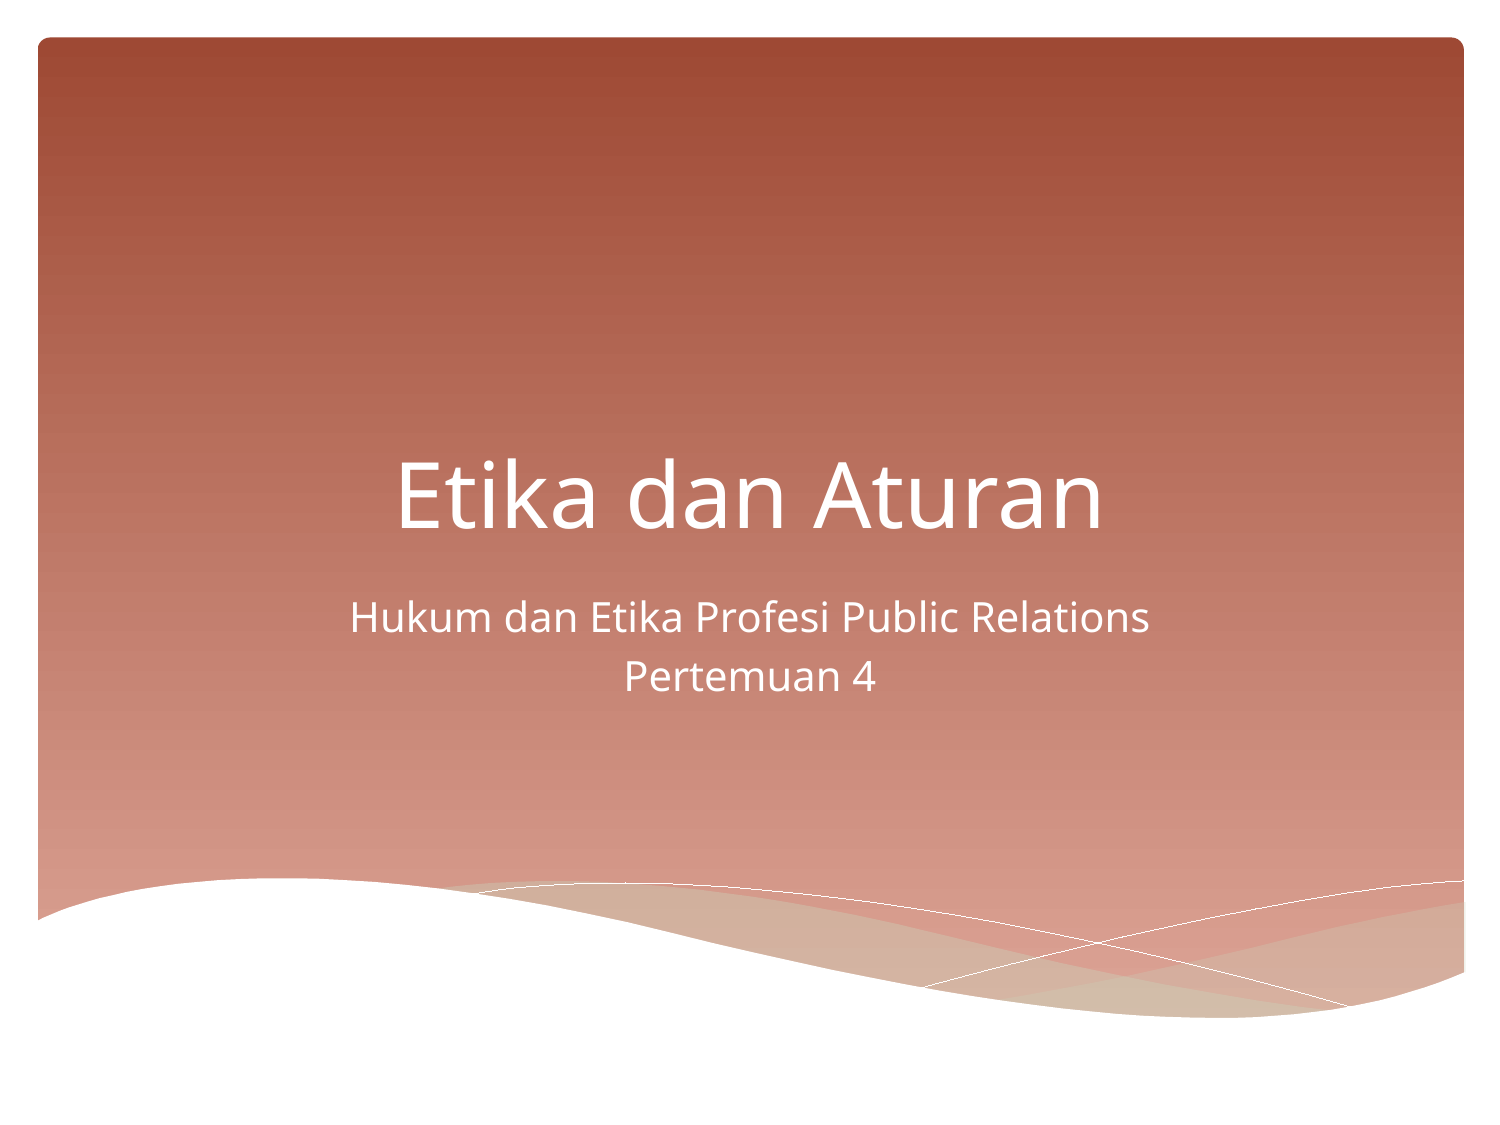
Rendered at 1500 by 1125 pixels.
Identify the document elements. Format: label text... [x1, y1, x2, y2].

subtitle Hukum dan Etika Profesi Public Relations Pertemuan 4 [225, 583, 1275, 825]
title Etika dan Aturan [112, 262, 1388, 555]
